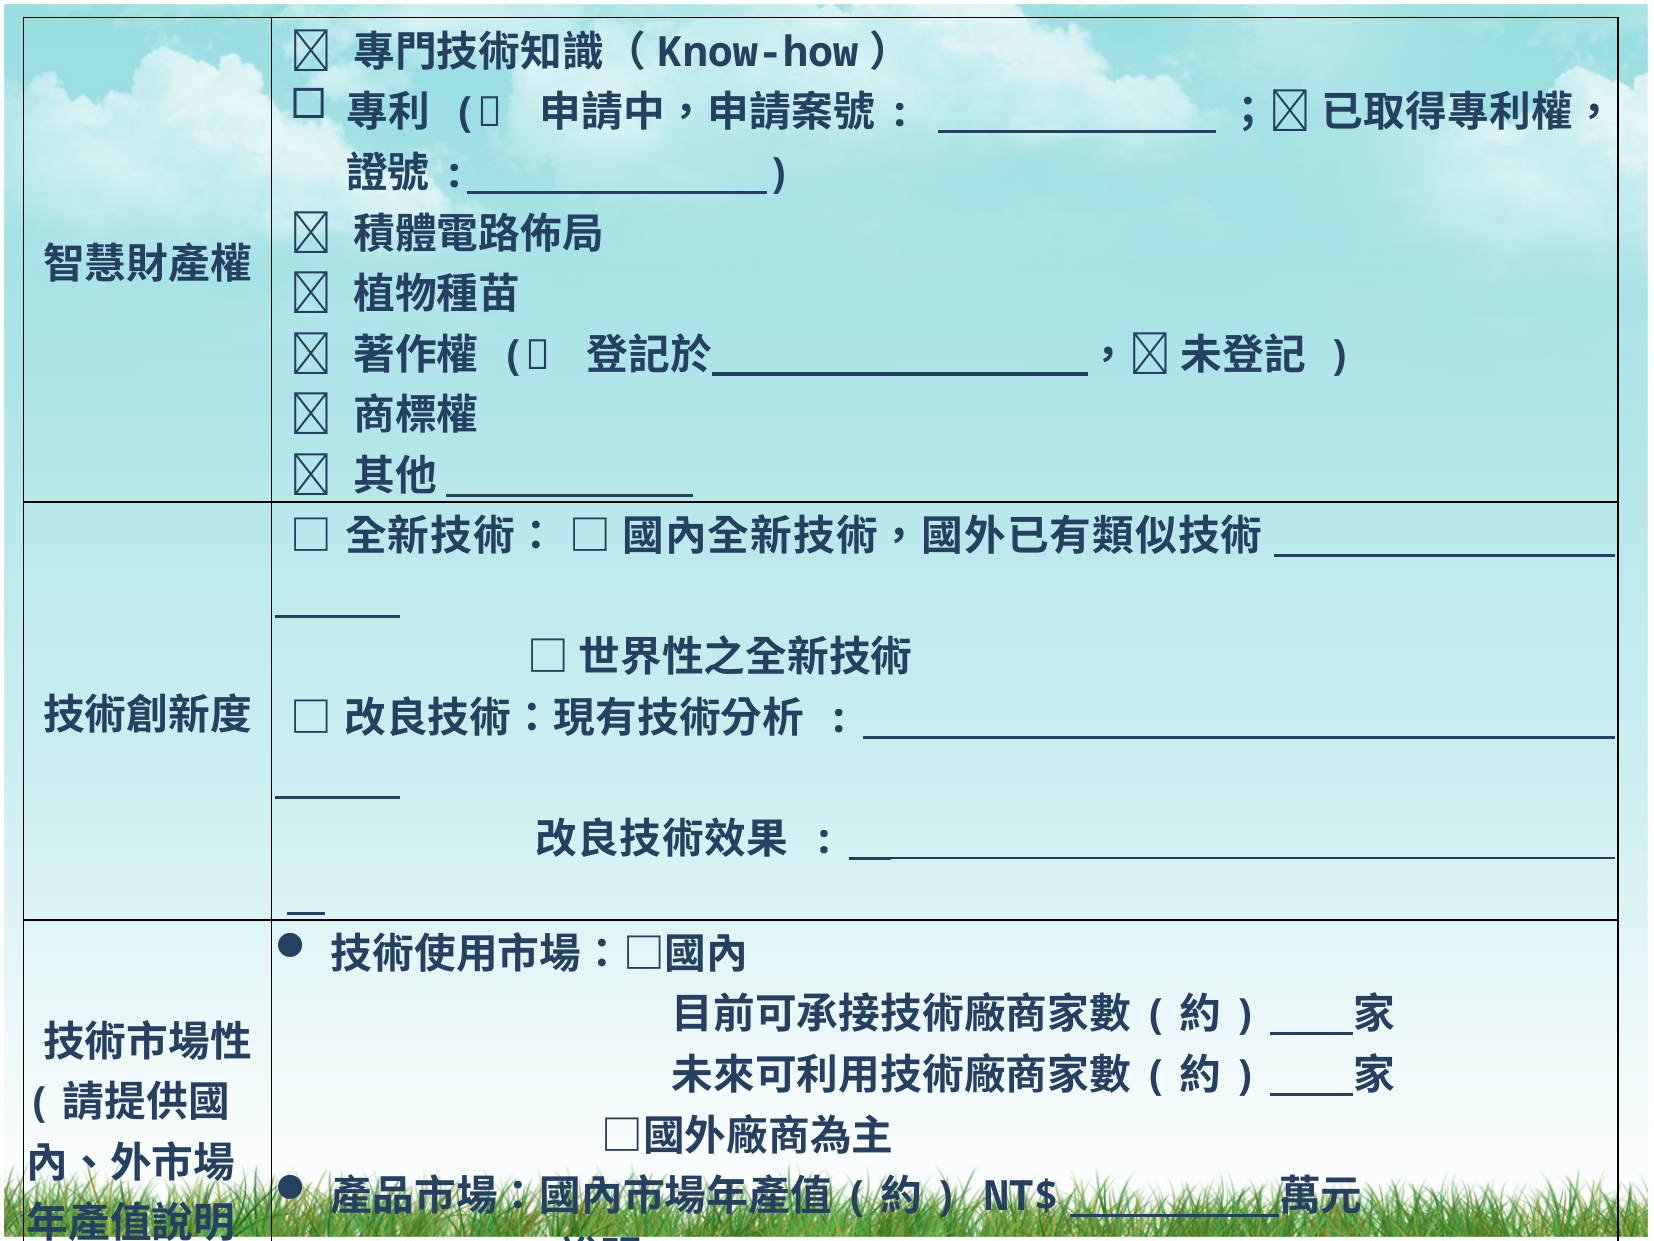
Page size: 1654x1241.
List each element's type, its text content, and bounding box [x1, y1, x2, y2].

table_cell 技術創新度 [24, 503, 271, 919]
table_header  專門技術知識（Know-how） 專利 ( 申請中，申請案號: ； 已取得專利權，證號: )  積體電路佈局  植物種苗  著作權 ( 登記於 ， 未登記 )  商標權  其他 [272, 18, 1617, 501]
table_cell □全新技術： □ 國內全新技術，國外已有類似技術 □ 世界性之全新技術 □改良技術：現有技術分析 : 改良技術效果 : [272, 503, 1617, 919]
table_cell 技術使用市場：□國內 目前可承接技術廠商家數(約) 家 未來可利用技術廠商家數(約) 家 □國外廠商為主 產品市場：國內市場年產值(約) NT$ 萬元 說明: 國外市場年產值(約) NT$ 萬元 說明: [272, 921, 1617, 1241]
table_cell 技術市場性 (請提供國內、外市場年產值說明及估算方式或相關文件) [24, 921, 271, 1241]
picture [0, 0, 1654, 1241]
table_header 智慧財產權 [24, 18, 271, 501]
